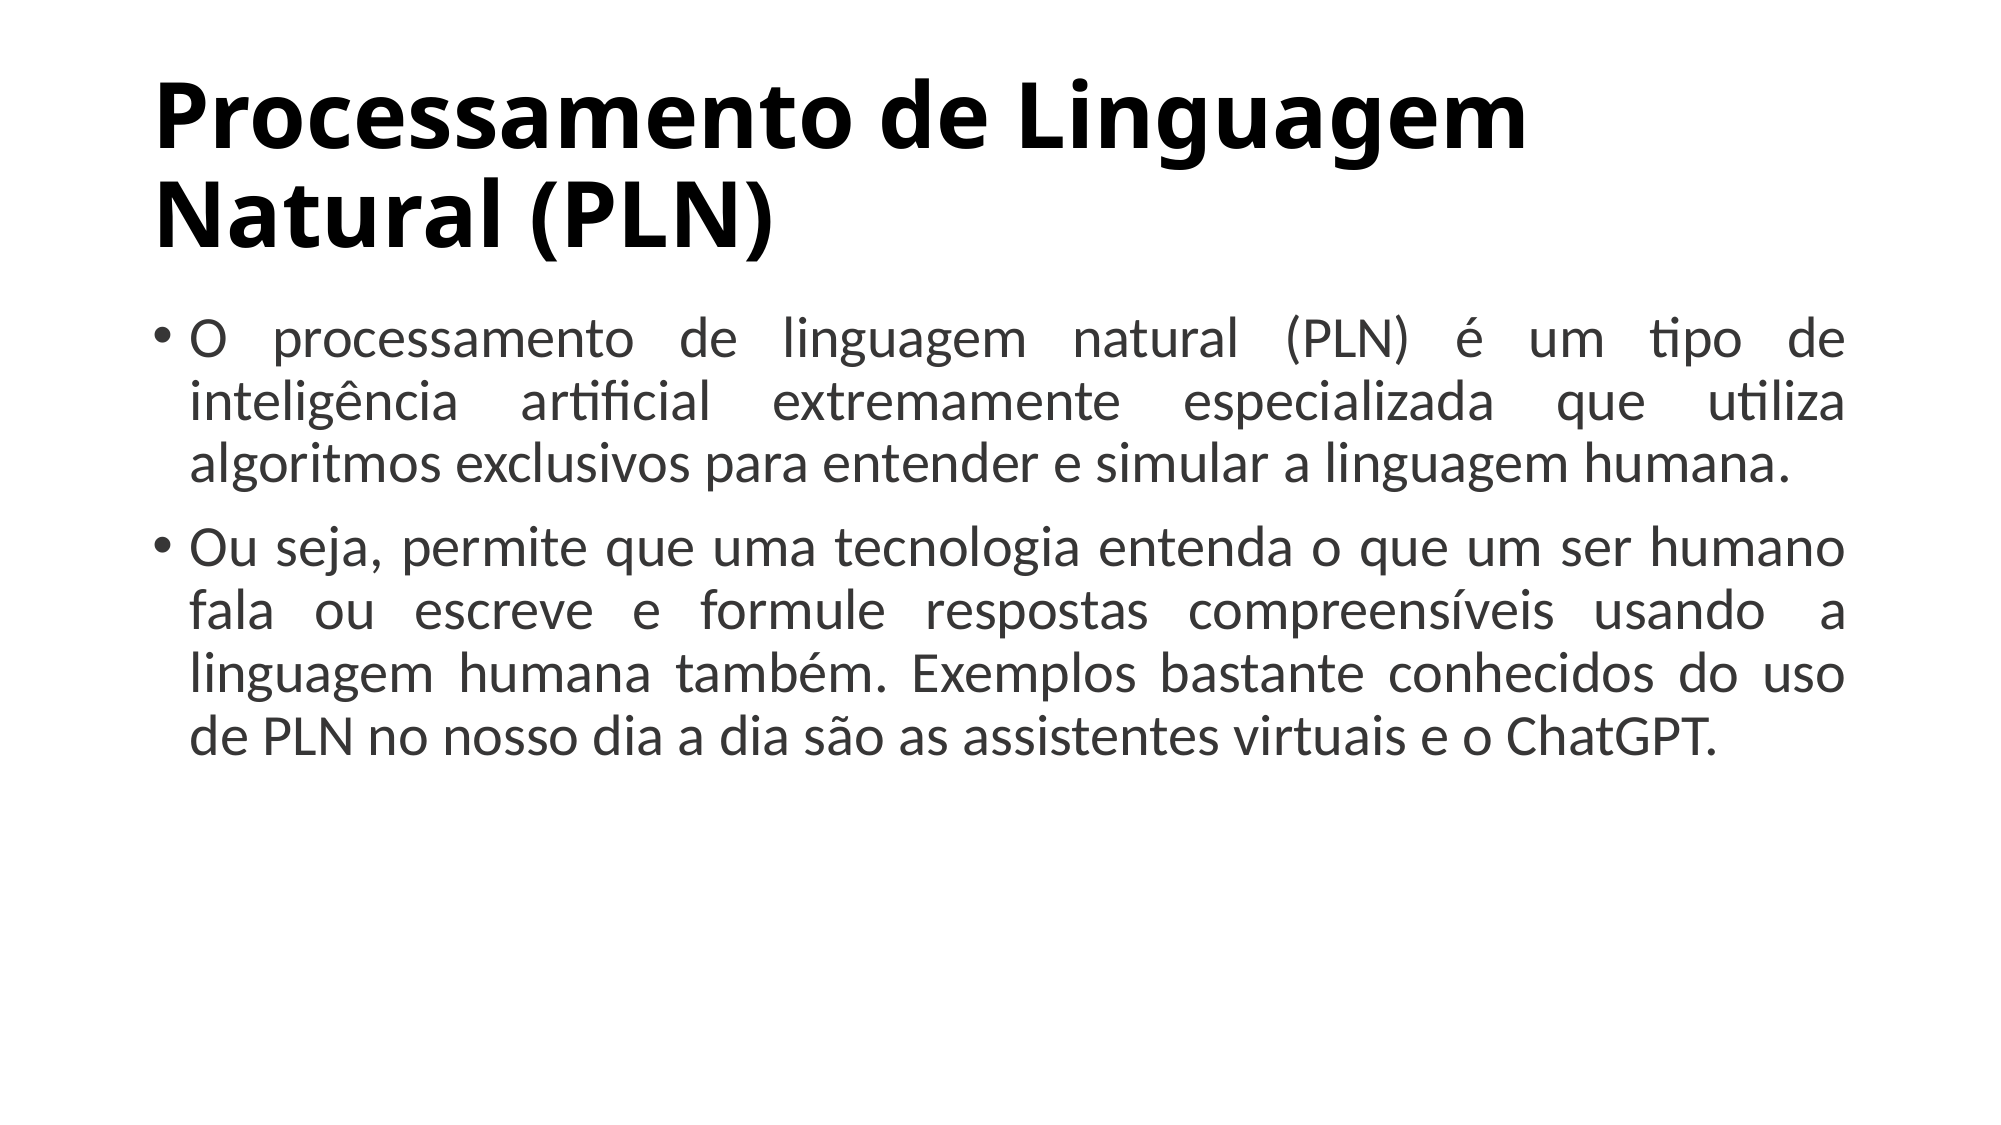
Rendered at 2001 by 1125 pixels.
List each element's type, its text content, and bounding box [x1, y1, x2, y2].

list O processamento de linguagem natural (PLN) é um tipo de inteligência artificial extremamente especializada que utiliza algoritmos exclusivos para entender e simular a linguagem humana. Ou seja, permite que uma tecnologia entenda o que um ser humano fala ou escreve e formule respostas compreensíveis usando a linguagem humana também. Exemplos bastante conhecidos do uso de PLN no nosso dia a dia são as assistentes virtuais e o ChatGPT. [137, 299, 1863, 1014]
title Processamento de Linguagem Natural (PLN) [137, 59, 1863, 278]
